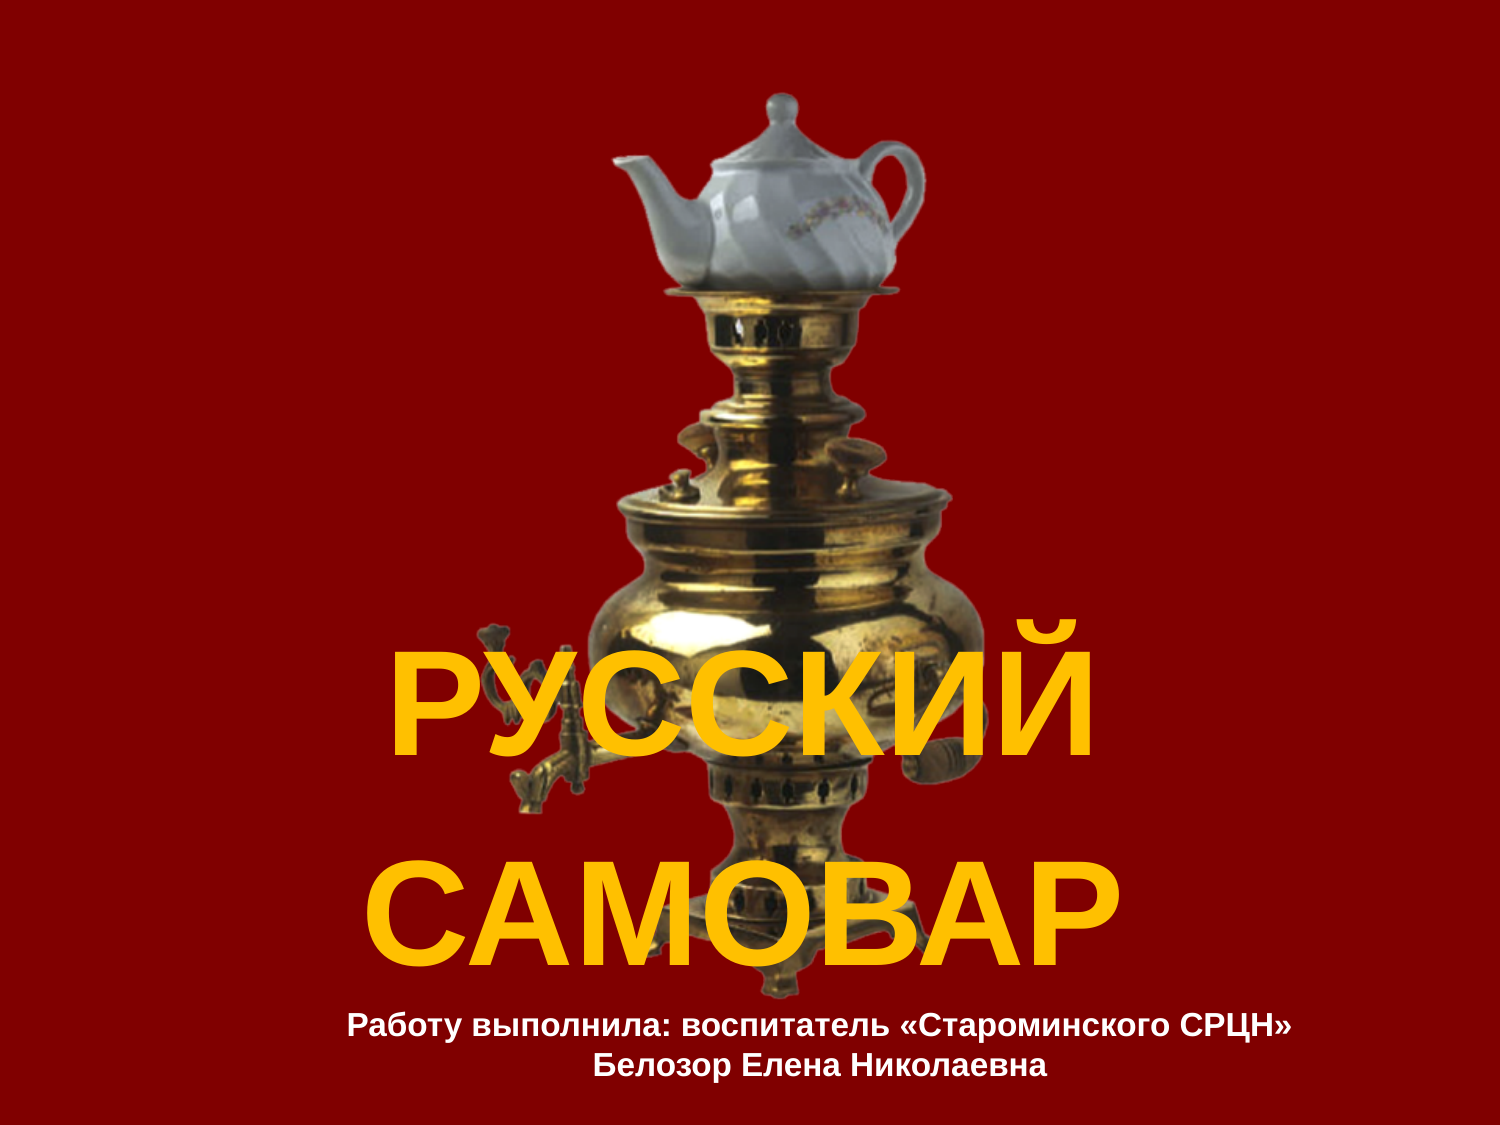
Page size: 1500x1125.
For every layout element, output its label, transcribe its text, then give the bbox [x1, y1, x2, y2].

subtitle РУССКИЙ САМОВАР [105, 597, 451, 1019]
text_box Работу выполнила: воспитатель «Староминского СРЦН» Белозор Елена Николаевна [281, 996, 1360, 1091]
picture [456, 70, 1067, 1009]
subtitle РУССКИЙ САМОВАР [1072, 597, 1382, 1019]
